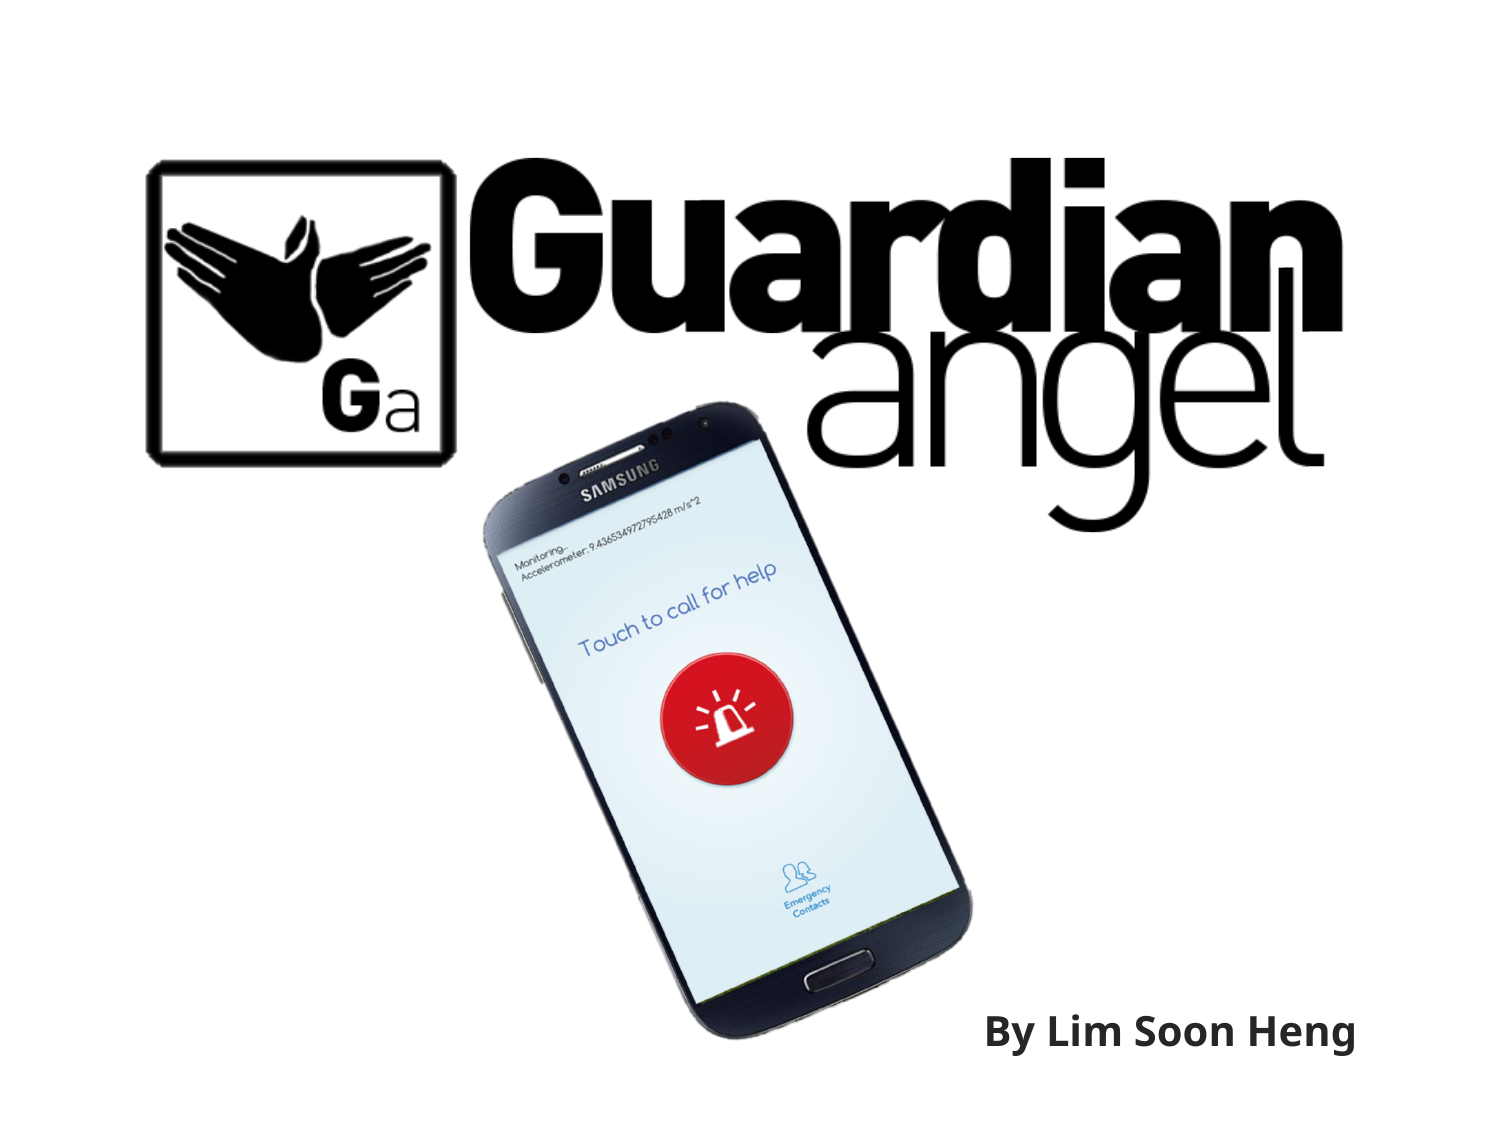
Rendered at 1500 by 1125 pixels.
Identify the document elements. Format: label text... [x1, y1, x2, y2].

text_box By Lim Soon Heng [915, 997, 1426, 1080]
picture [113, 101, 1365, 1084]
